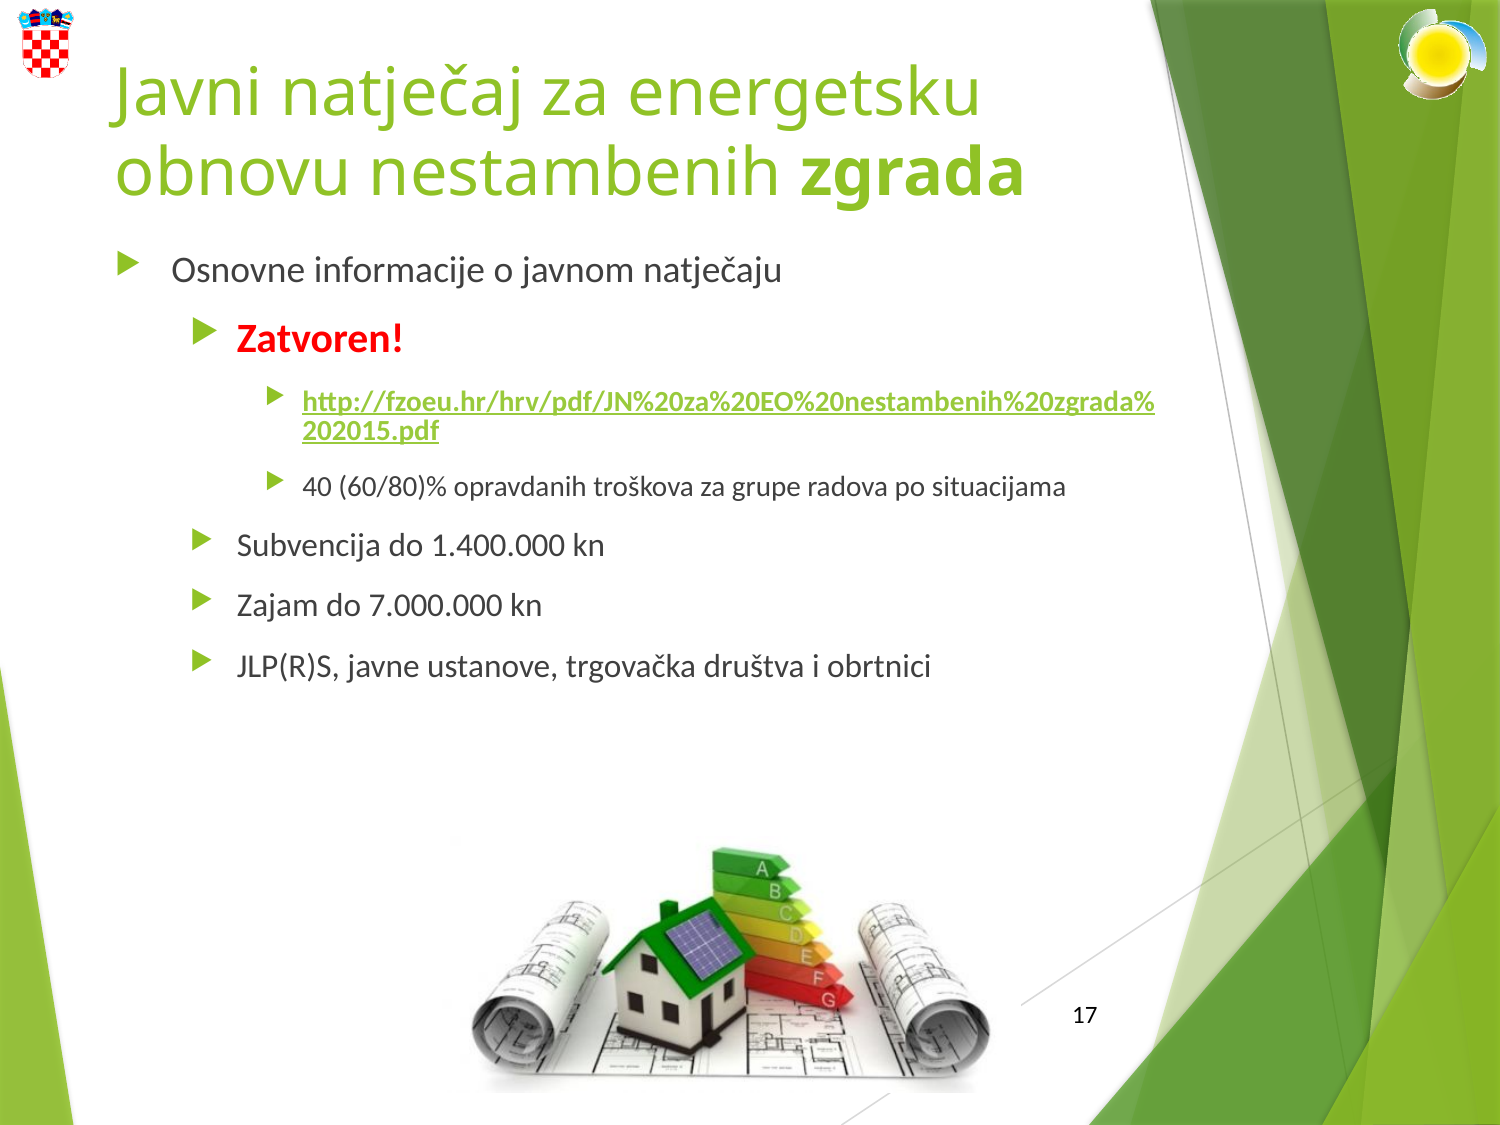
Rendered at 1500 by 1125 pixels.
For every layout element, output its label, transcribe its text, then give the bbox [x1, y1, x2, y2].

picture [442, 835, 1022, 1094]
title Javni natječaj za energetsku obnovu nestambenih zgrada [99, 41, 1182, 197]
picture [1397, 7, 1487, 100]
picture [17, 7, 74, 78]
slide_number 17 [1057, 991, 1142, 1051]
list Osnovne informacije o javnom natječaju Zatvoren! http://fzoeu.hr/hrv/pdf/JN%20za%20EO%20nestambenih%20zgrada%202015.pdf 40 (60/80)% opravdanih troškova za grupe radova po situacijama Subvencija do 1.400.000 kn Zajam do 7.000.000 kn JLP(R)S, javne ustanove, trgovačka društva i obrtnici [99, 237, 1182, 976]
